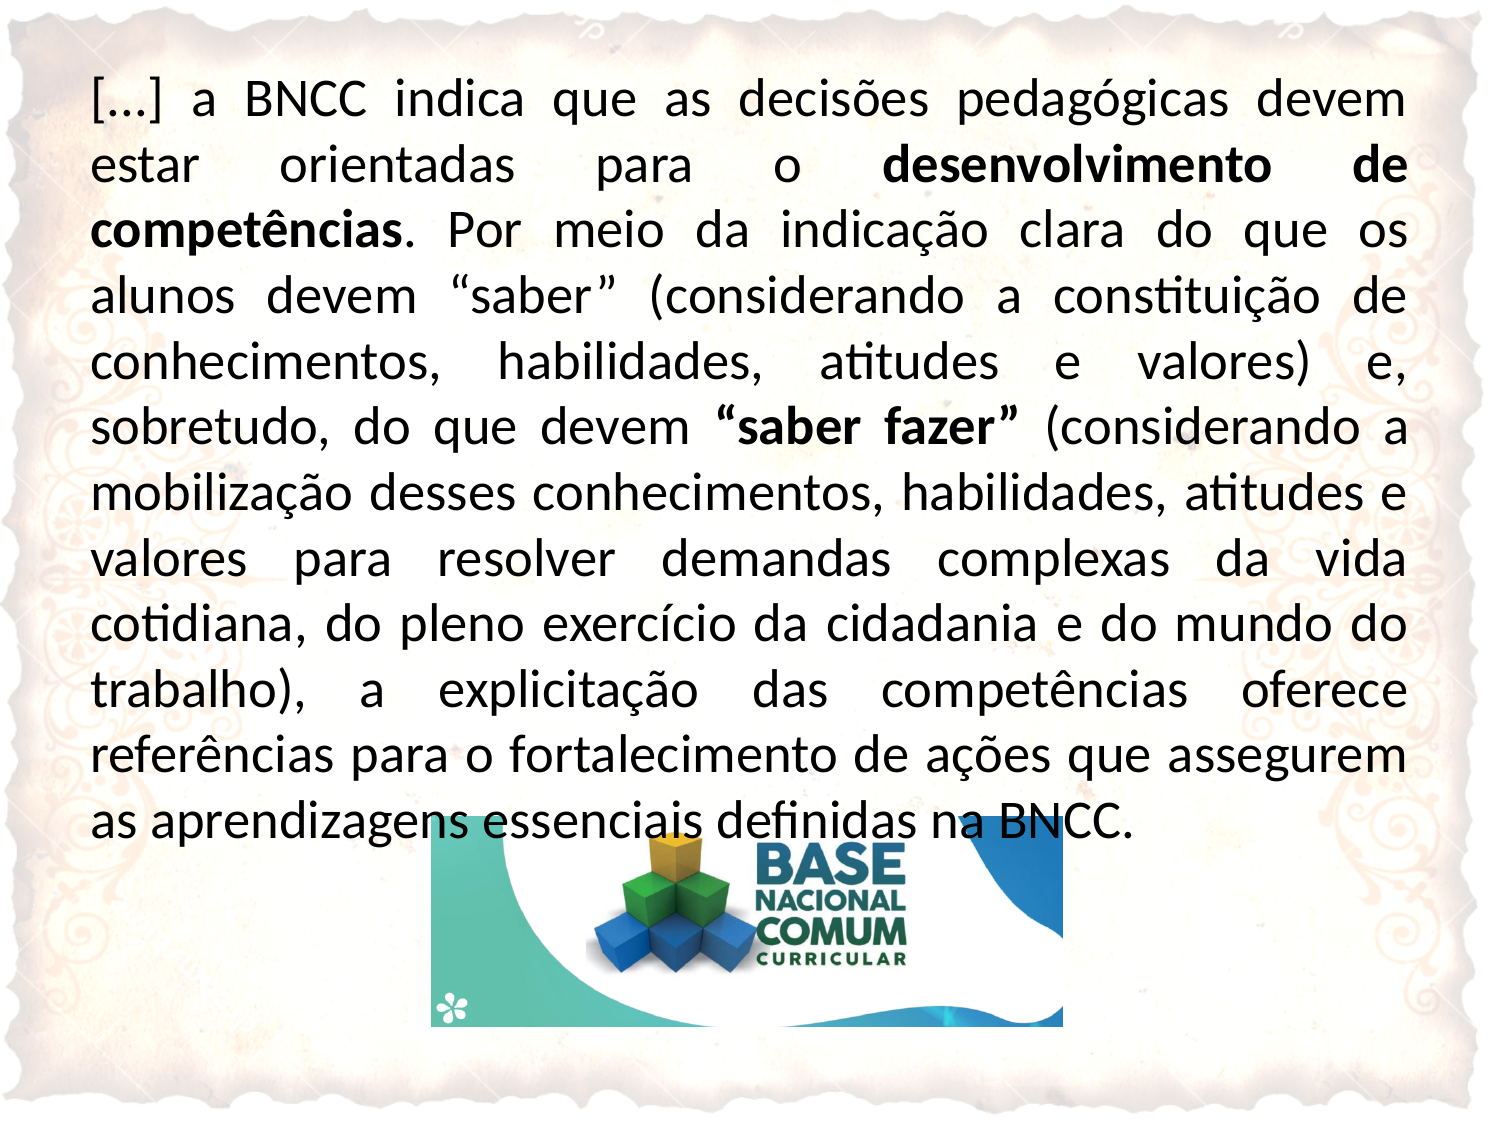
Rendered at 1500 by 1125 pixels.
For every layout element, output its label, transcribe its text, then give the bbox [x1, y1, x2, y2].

list [...] a BNCC indica que as decisões pedagógicas devem estar orientadas para o desenvolvimento de competências. Por meio da indicação clara do que os alunos devem “saber” (considerando a constituição de conhecimentos, habilidades, atitudes e valores) e, sobretudo, do que devem “saber fazer” (considerando a mobilização desses conhecimentos, habilidades, atitudes e valores para resolver demandas complexas da vida cotidiana, do pleno exercício da cidadania e do mundo do trabalho), a explicitação das competências oferece referências para o fortalecimento de ações que assegurem as aprendizagens essenciais definidas na BNCC. [75, 54, 1425, 858]
picture [430, 816, 1064, 1028]
